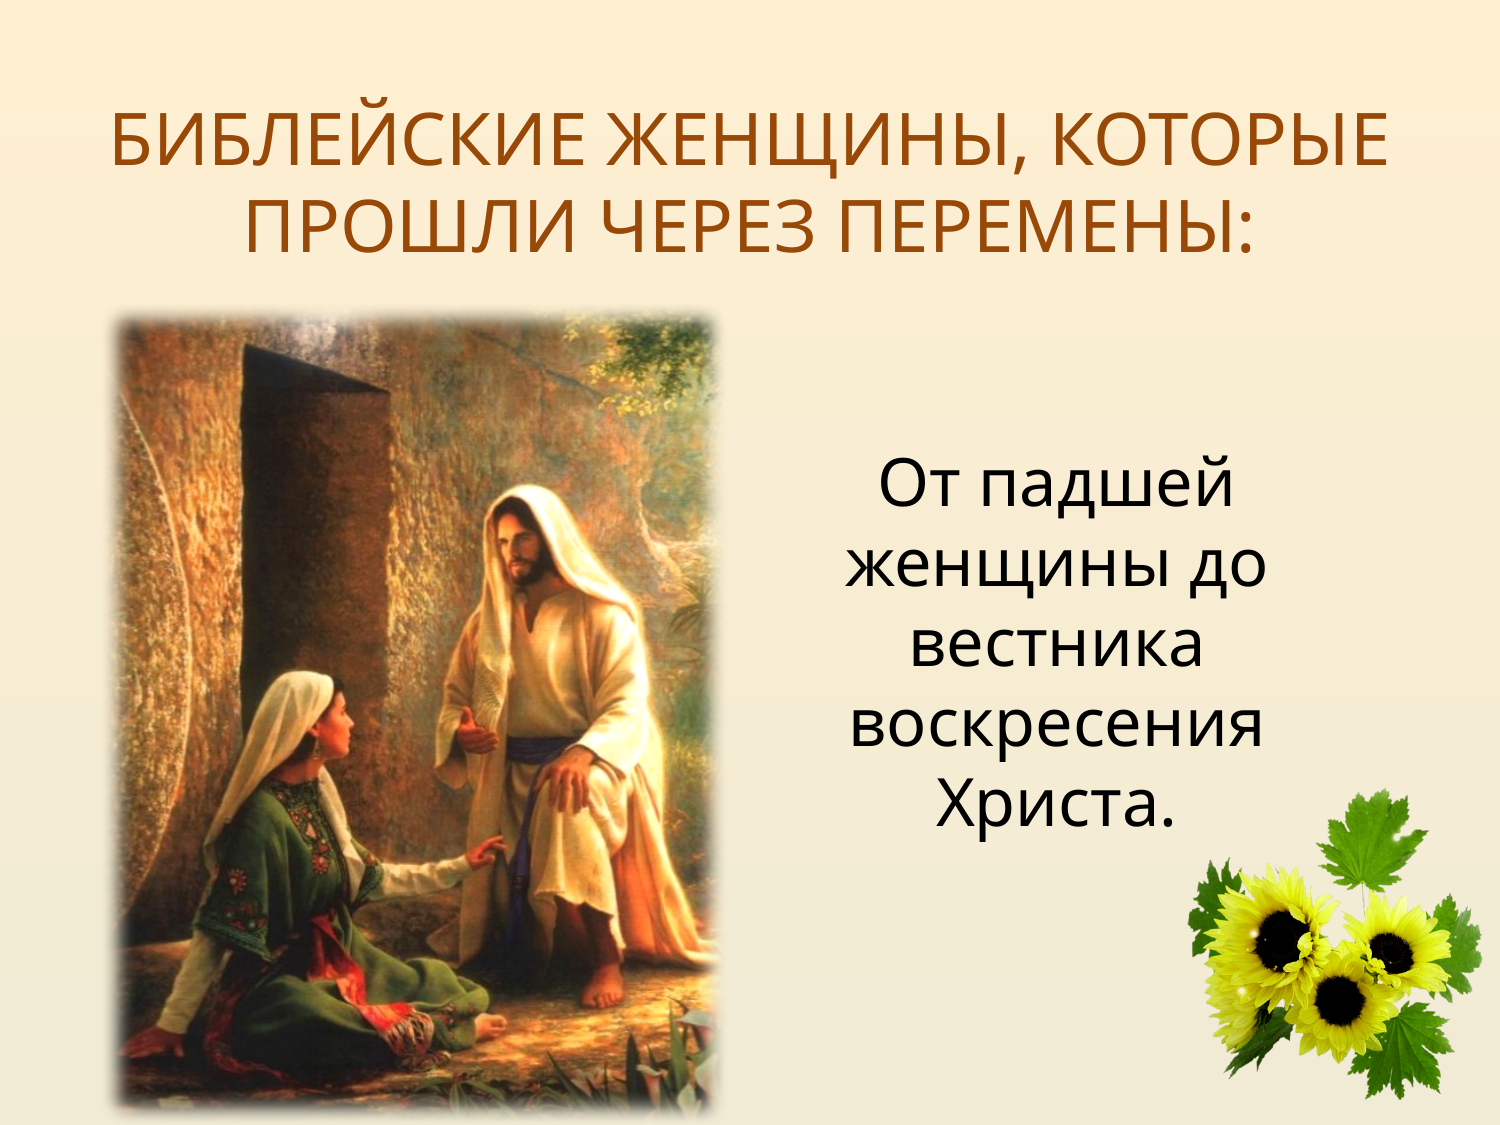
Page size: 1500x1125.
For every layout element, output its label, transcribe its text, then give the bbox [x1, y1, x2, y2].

picture [1186, 786, 1483, 1101]
title БИБЛЕЙСКИЕ ЖЕНЩИНЫ, КОТОРЫЕ ПРОШЛИ ЧЕРЕЗ ПЕРЕМЕНЫ: [75, 45, 1425, 315]
text_box От падшей женщины до вестника воскресения Христа. [731, 432, 1388, 893]
picture [100, 302, 727, 1125]
